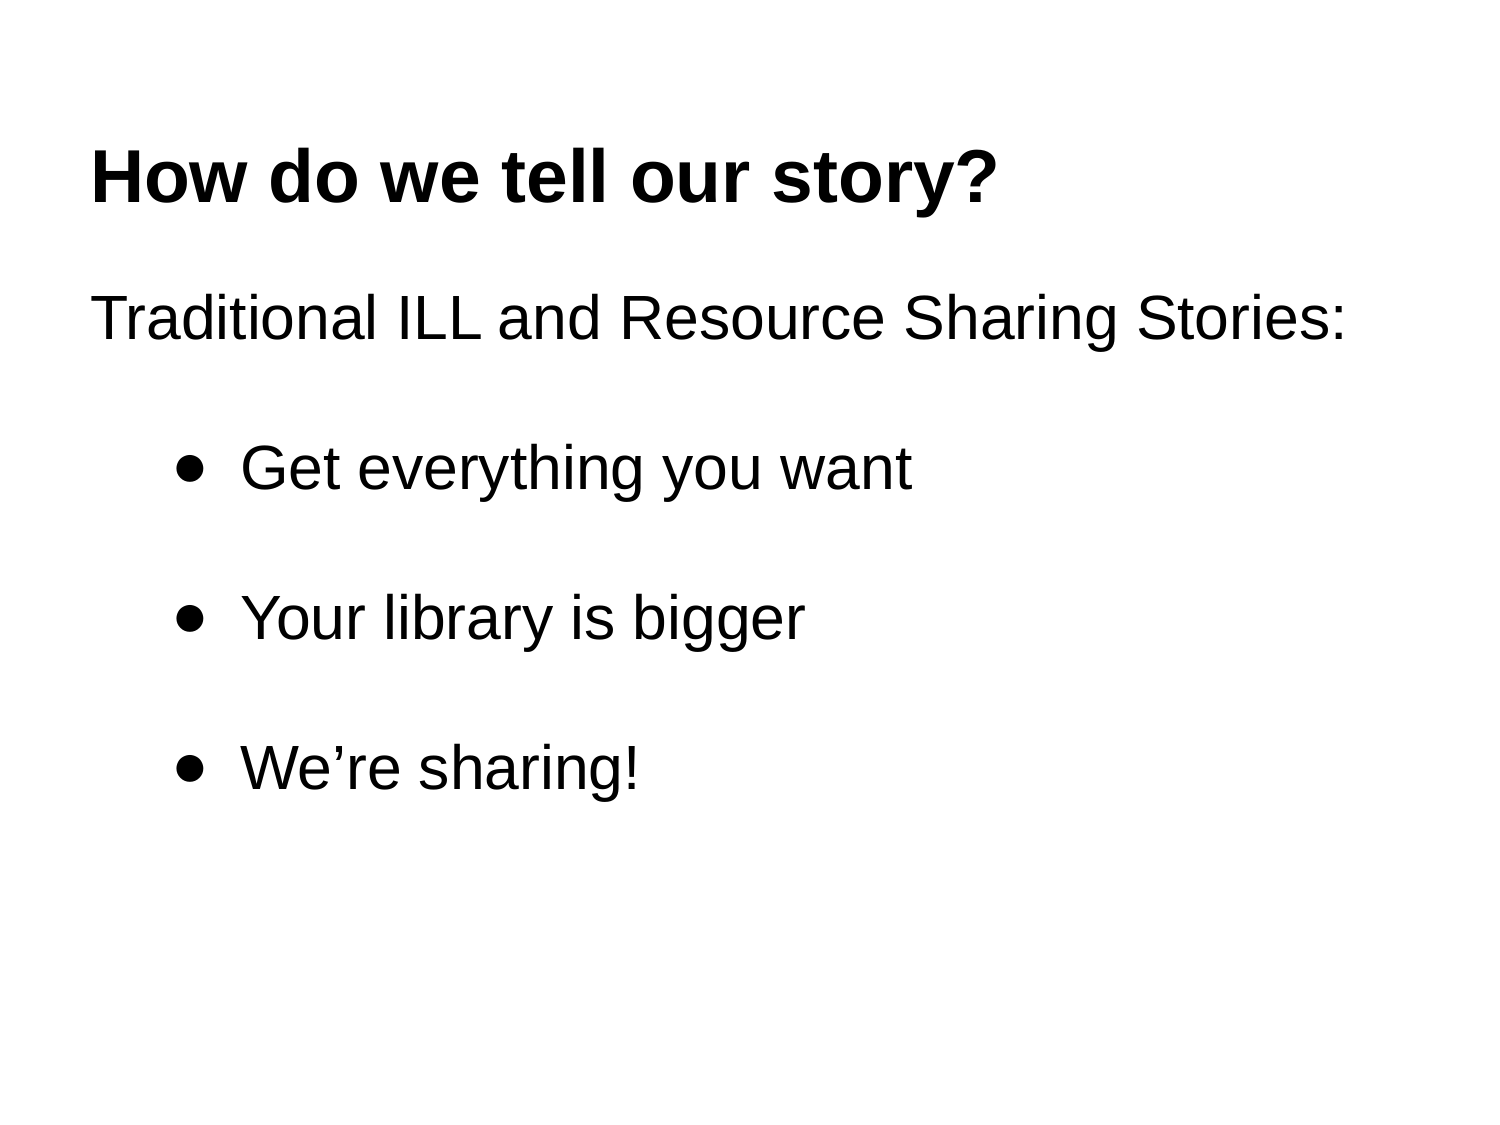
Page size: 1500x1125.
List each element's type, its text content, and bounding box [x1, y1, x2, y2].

list Traditional ILL and Resource Sharing Stories: Get everything you want Your library is bigger We’re sharing! [75, 262, 1425, 1078]
title How do we tell our story? [75, 45, 1425, 233]
